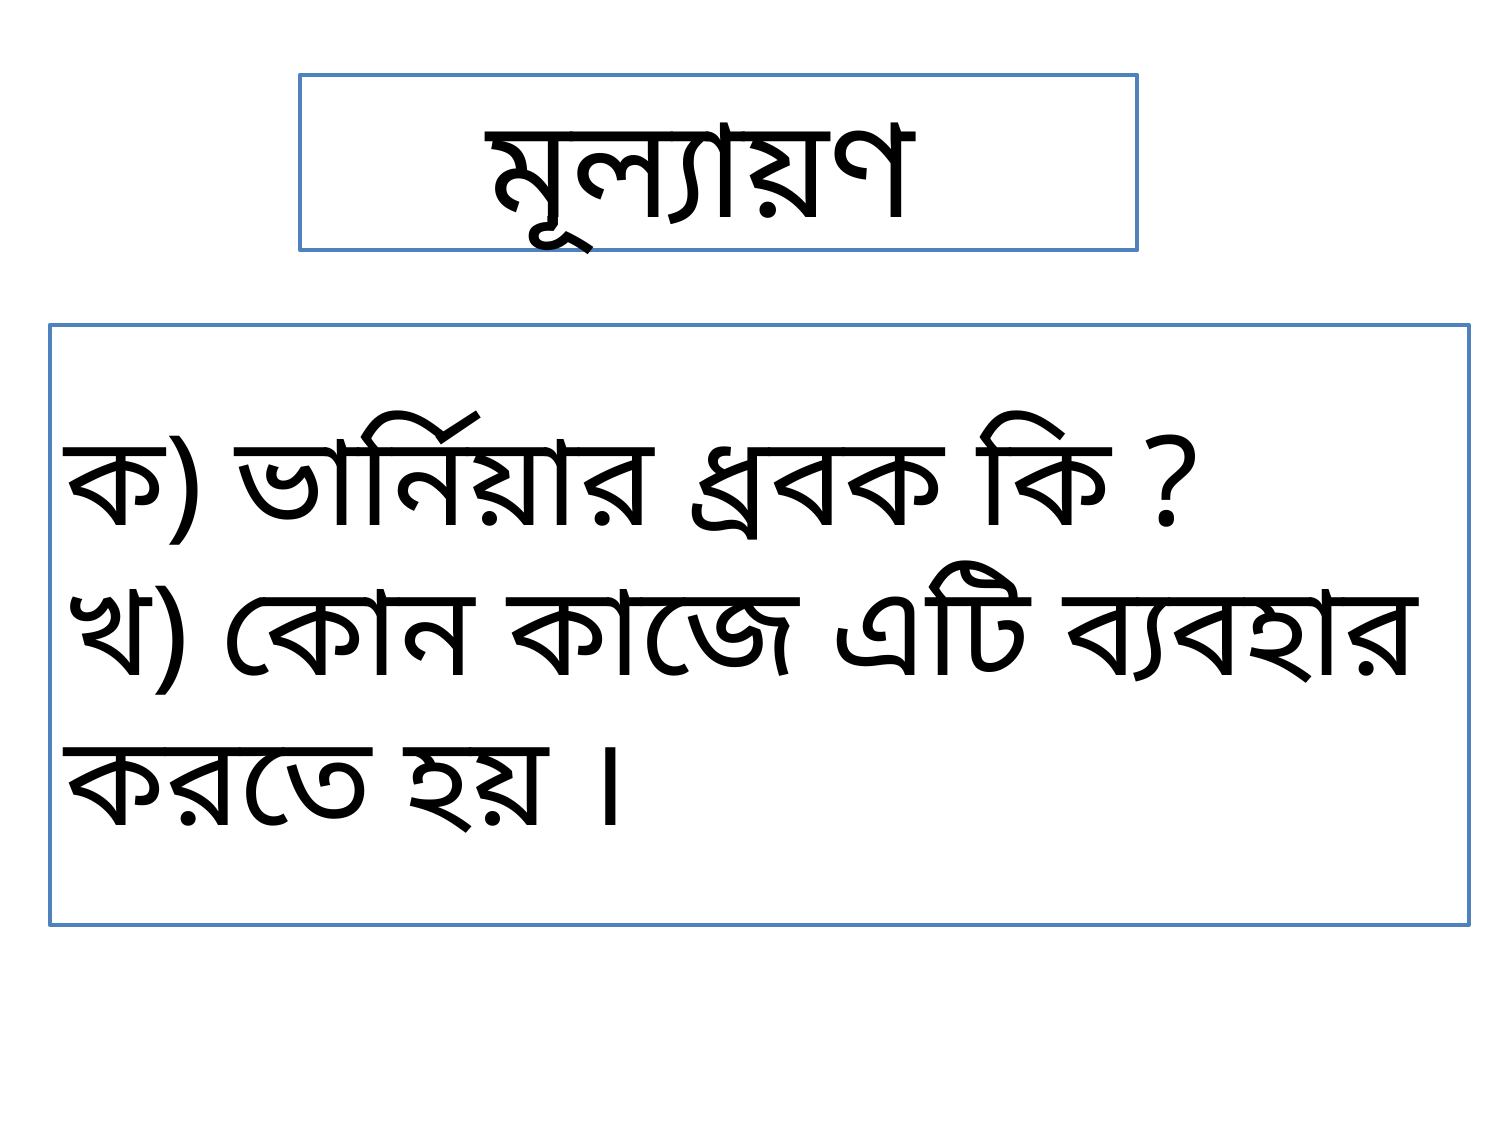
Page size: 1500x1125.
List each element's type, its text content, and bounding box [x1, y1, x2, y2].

text_box ক) ভার্নিয়ার ধ্রবক কি ? খ) কোন কাজে এটি ব্যবহার করতে হয় । [48, 323, 1471, 927]
text_box মূল্যায়ণ [298, 73, 1139, 252]
